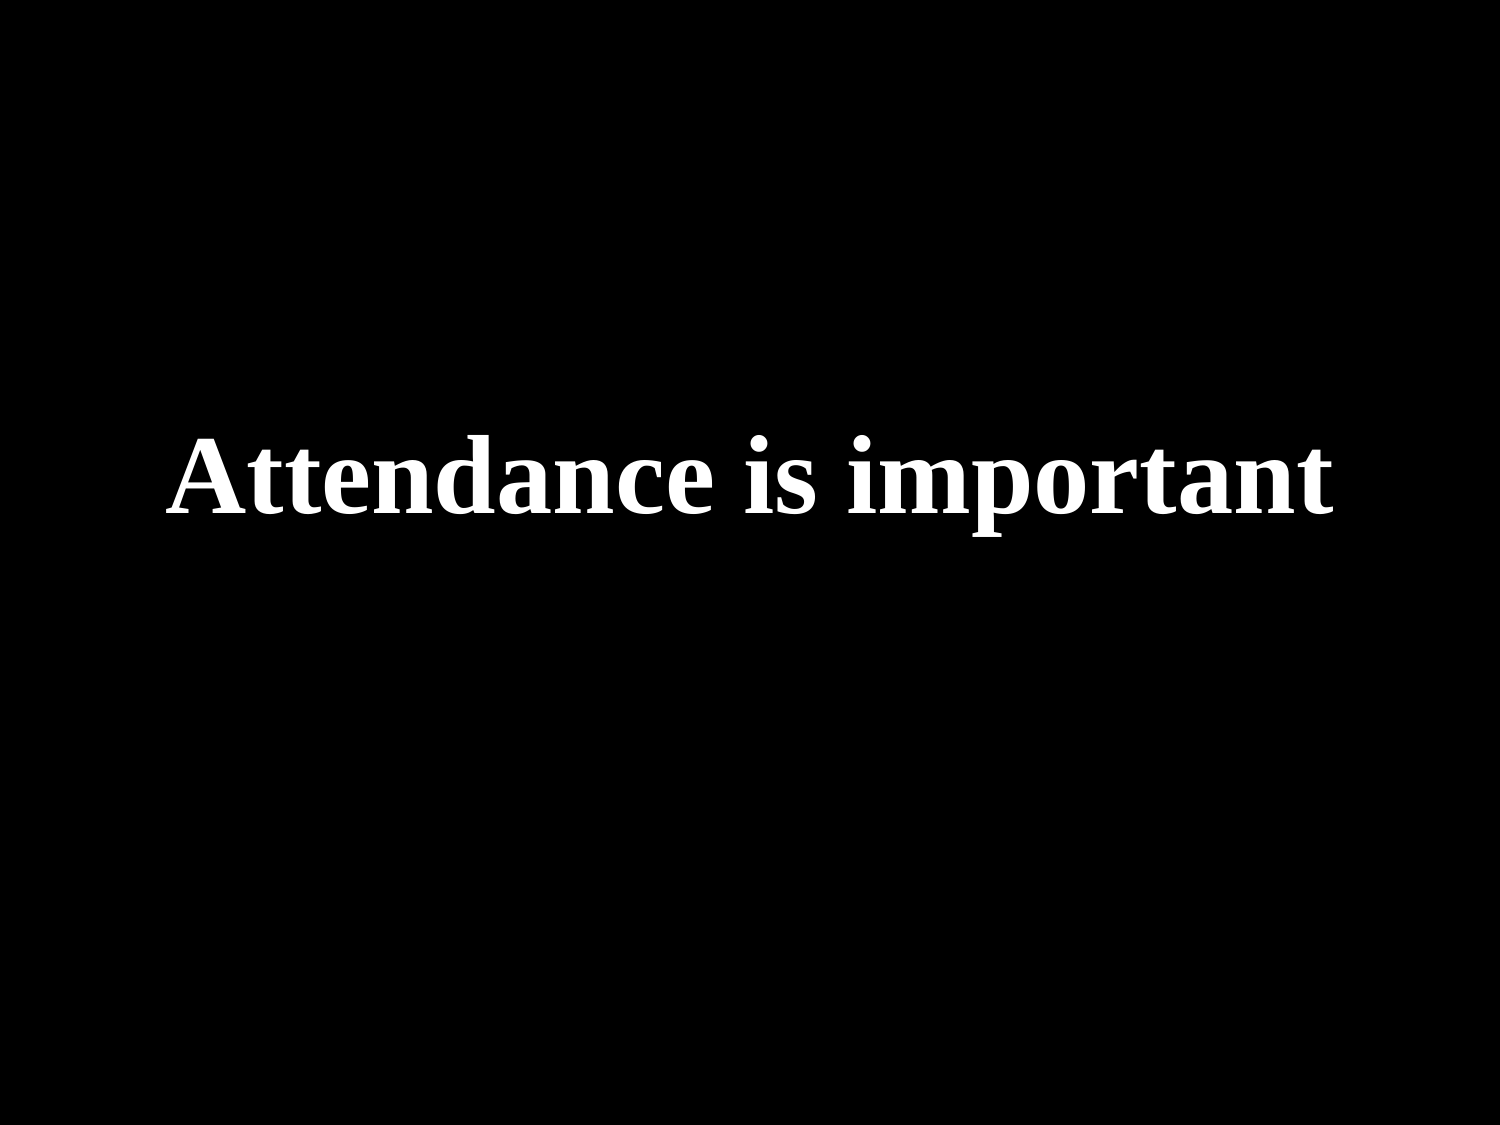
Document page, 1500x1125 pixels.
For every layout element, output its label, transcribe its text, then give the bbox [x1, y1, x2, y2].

title Attendance is important [112, 375, 1388, 563]
